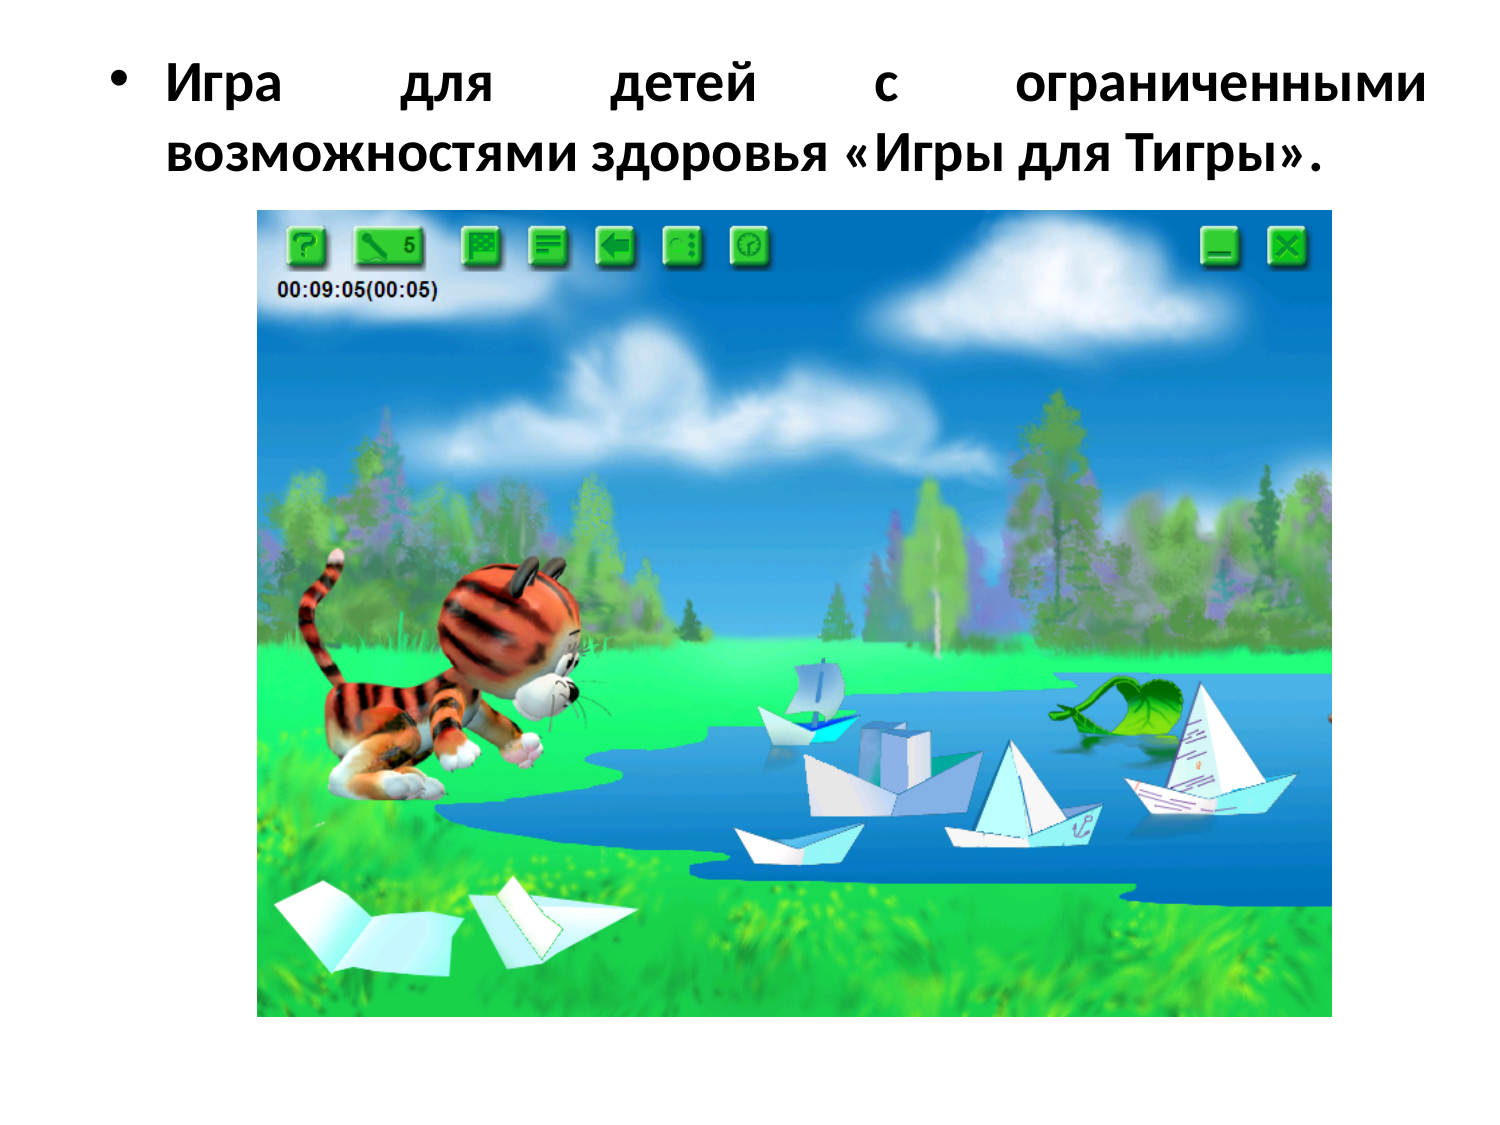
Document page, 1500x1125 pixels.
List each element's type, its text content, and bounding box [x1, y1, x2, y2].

picture [257, 210, 1333, 1017]
list Игра для детей с ограниченными возможностями здоровья «Игры для Тигры». [93, 35, 1444, 504]
